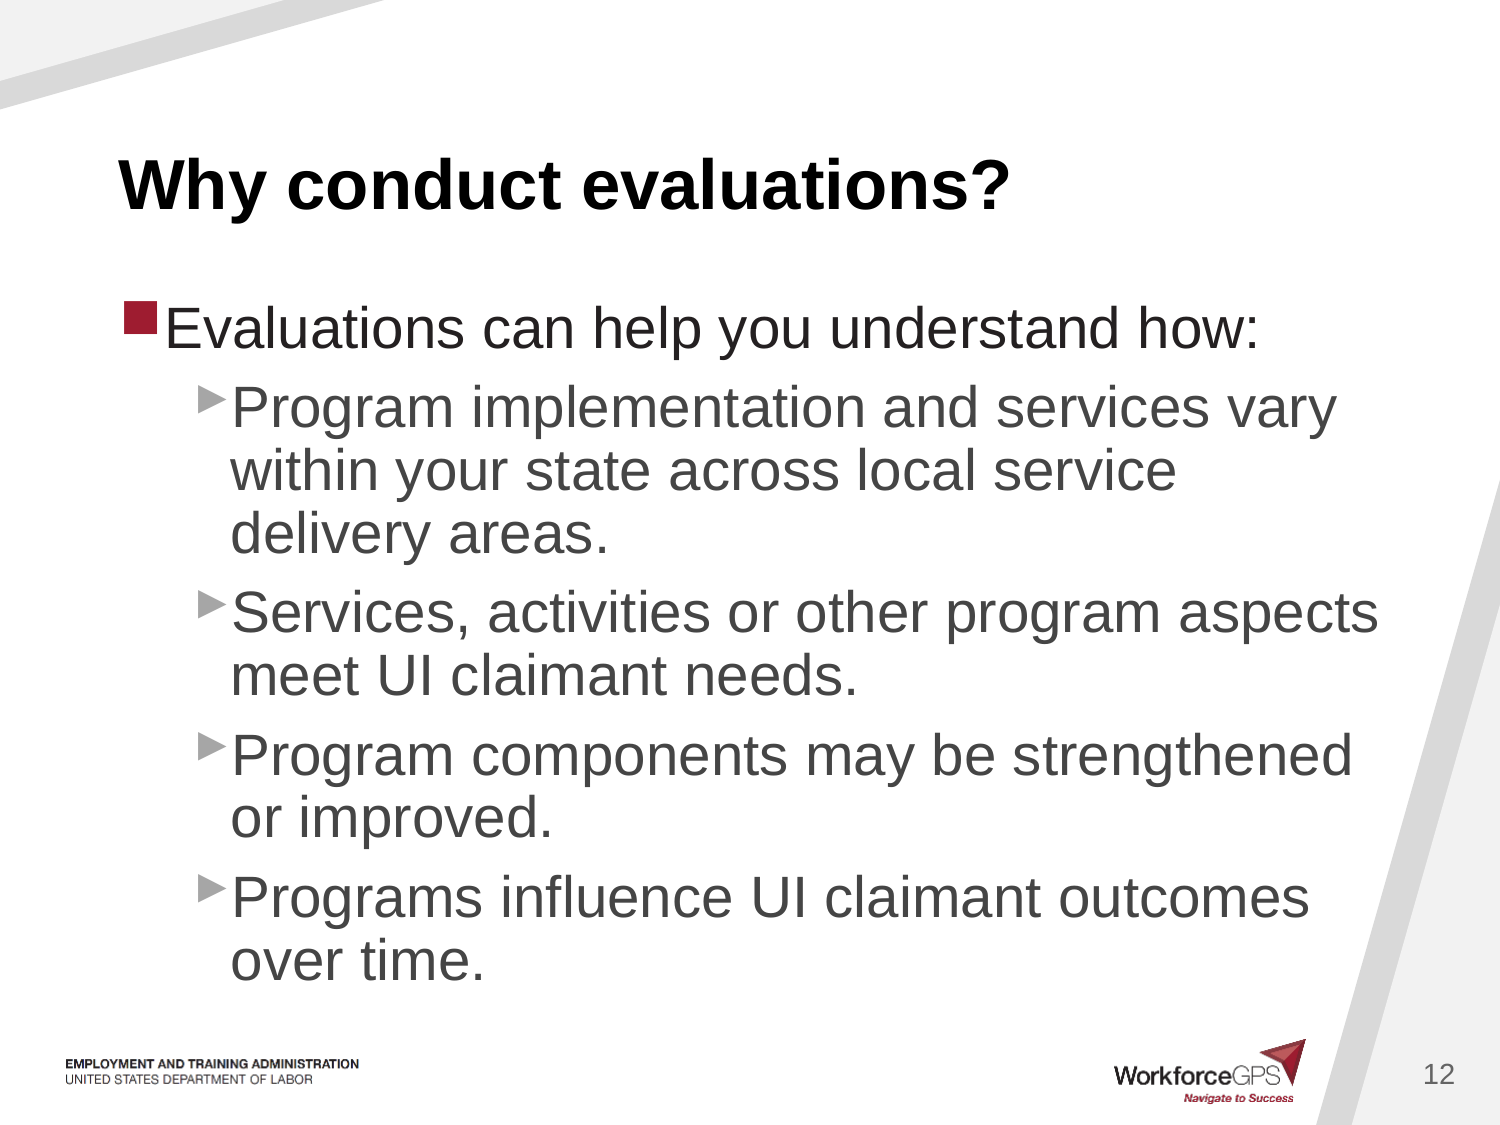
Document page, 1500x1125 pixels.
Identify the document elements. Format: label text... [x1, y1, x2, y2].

slide_number 12 [1260, 1042, 1471, 1103]
title Why conduct evaluations? [103, 59, 1409, 233]
picture [1112, 1038, 1308, 1105]
list Evaluations can help you understand how: Program implementation and services vary within your state across local service delivery areas. Services, activities or other program aspects meet UI claimant needs. Program components may be strengthened or improved. Programs influence UI claimant outcomes over time. [103, 290, 1409, 1014]
picture [59, 1053, 370, 1092]
